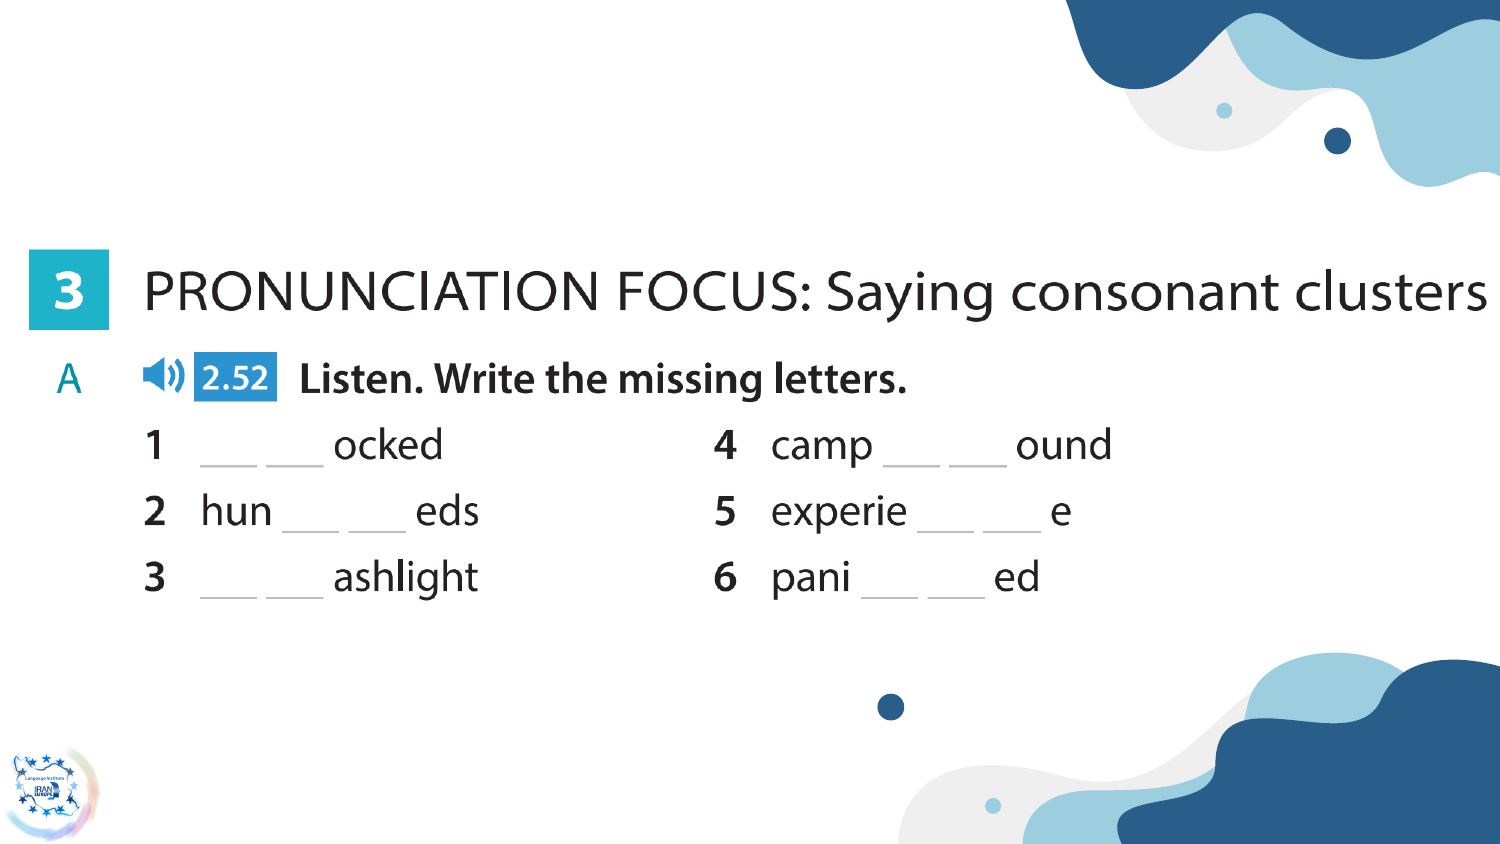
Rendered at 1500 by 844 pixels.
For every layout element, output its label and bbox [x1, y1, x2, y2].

picture [0, 221, 1500, 623]
picture [0, 742, 104, 844]
